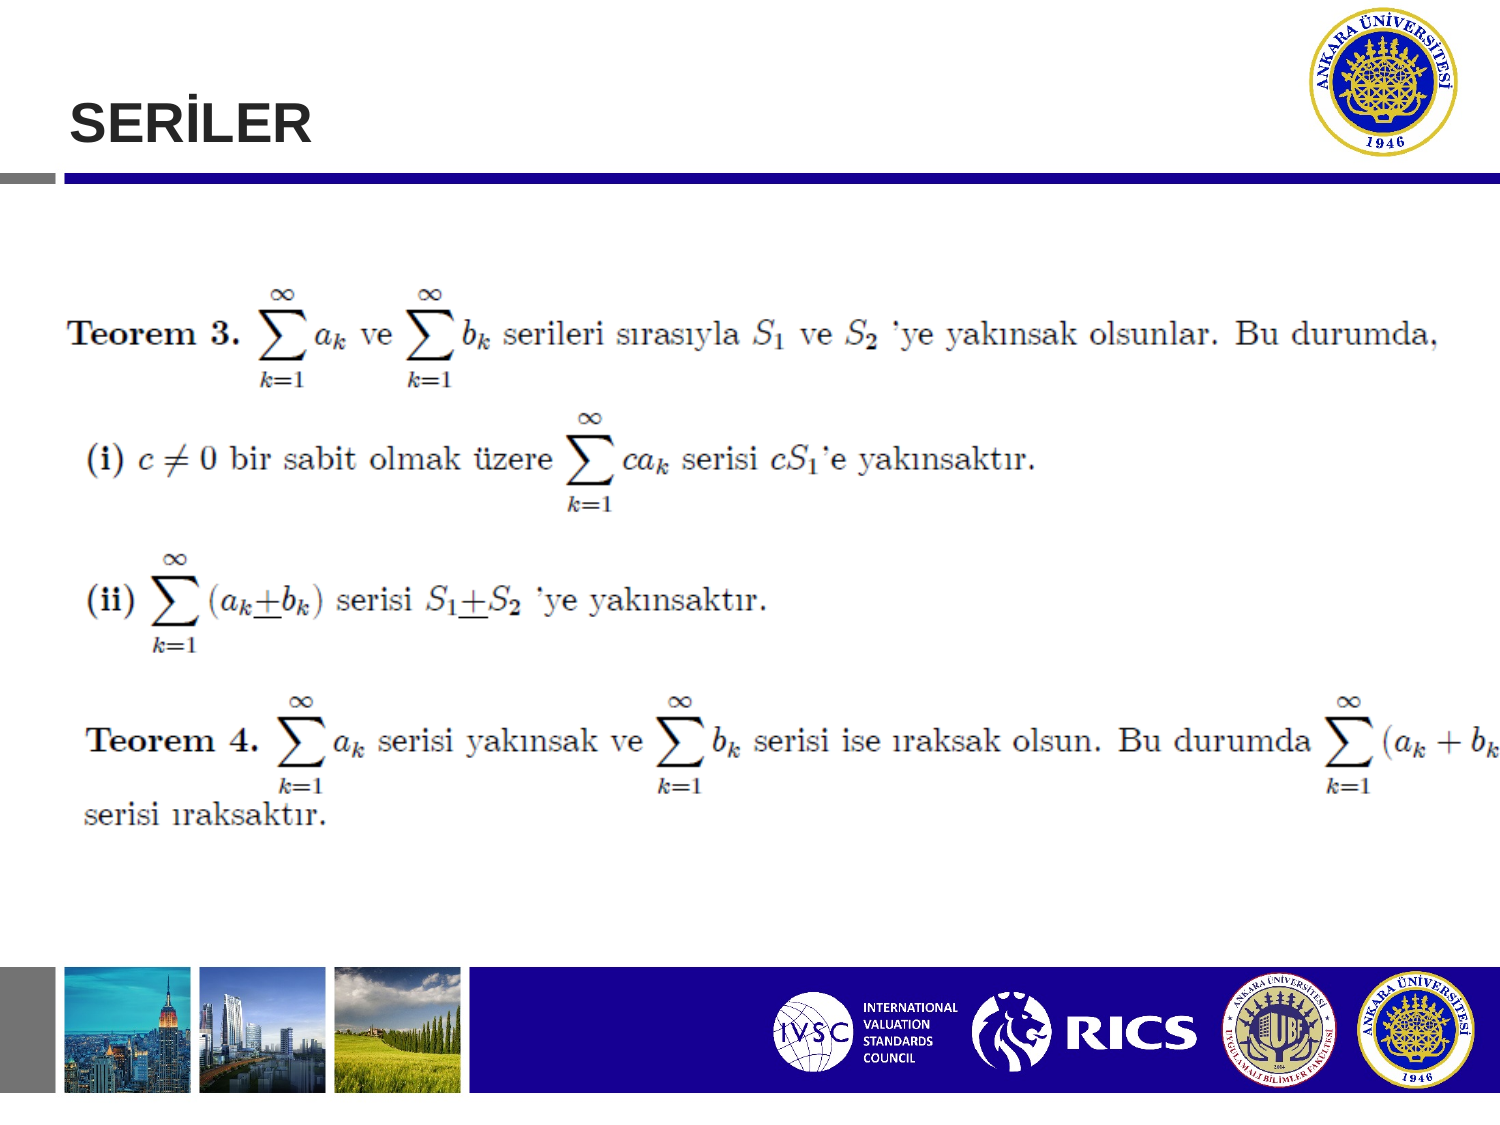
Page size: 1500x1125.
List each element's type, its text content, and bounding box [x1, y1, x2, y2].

picture [0, 0, 1500, 1125]
title SERİLER [68, 84, 1033, 274]
